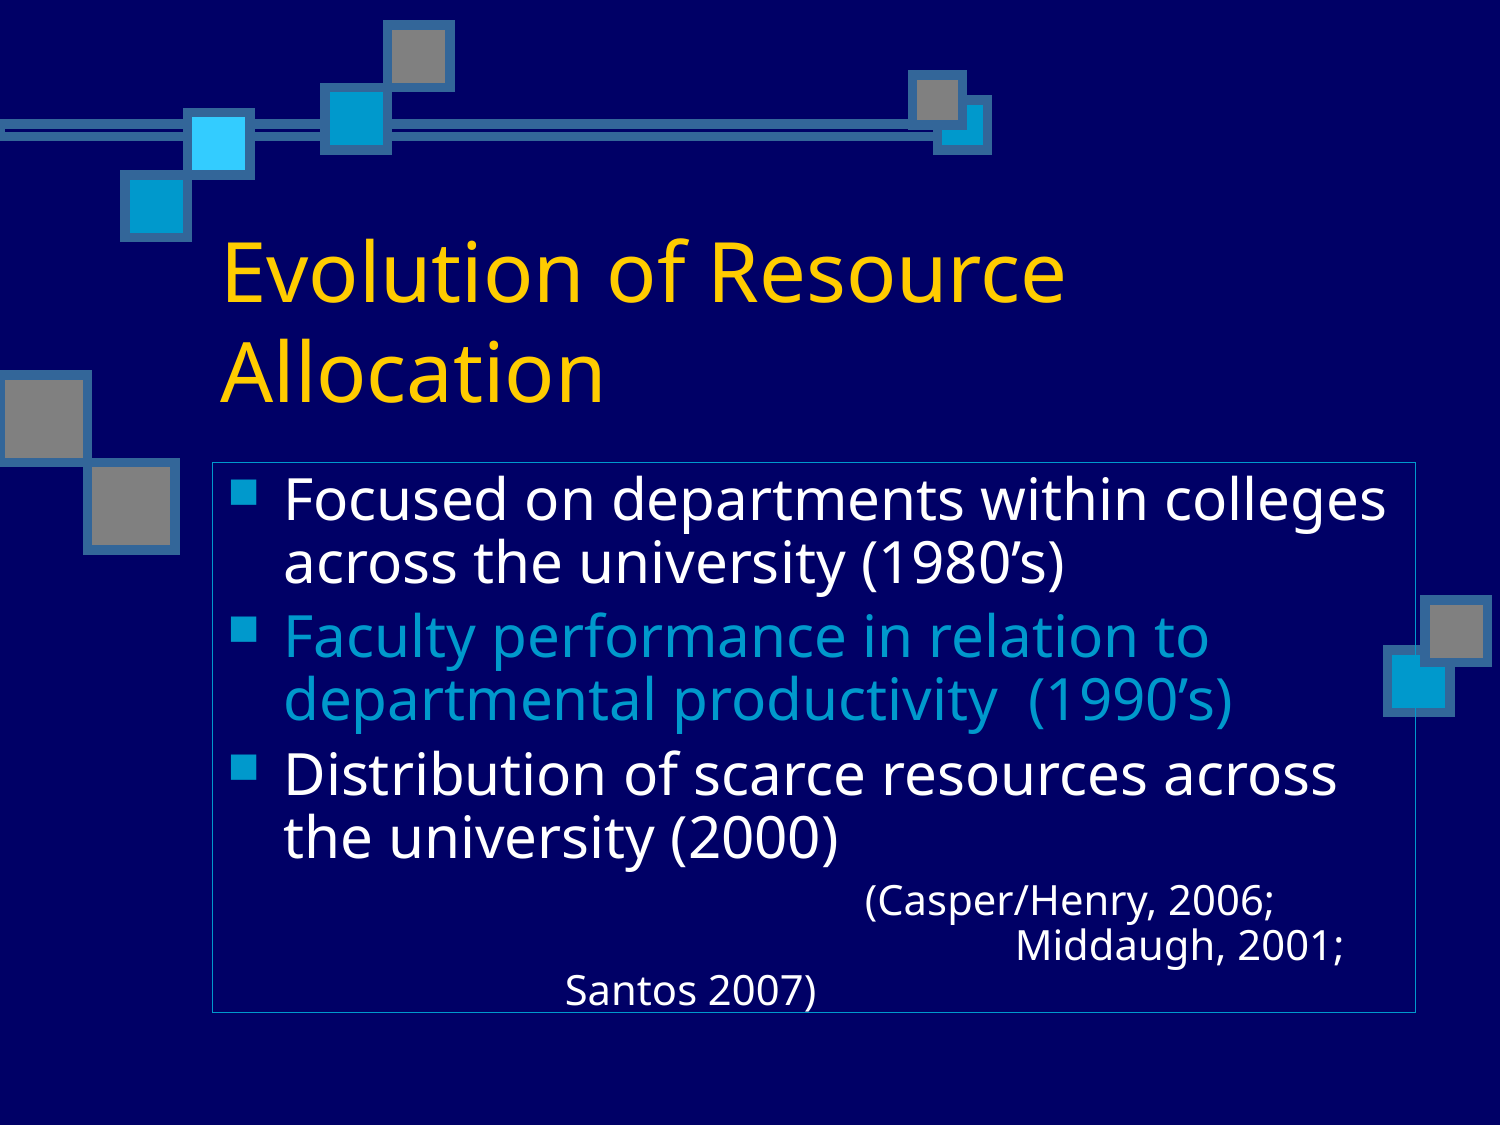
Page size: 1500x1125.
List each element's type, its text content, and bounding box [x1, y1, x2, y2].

title Evolution of Resource Allocation [205, 199, 1471, 438]
text_box Focused on departments within colleges across the university (1980’s) Faculty performance in relation to departmental productivity (1990’s) Distribution of scarce resources across the university (2000) (Casper/Henry, 2006; Middaugh, 2001; Santos 2007) [212, 462, 1416, 1013]
